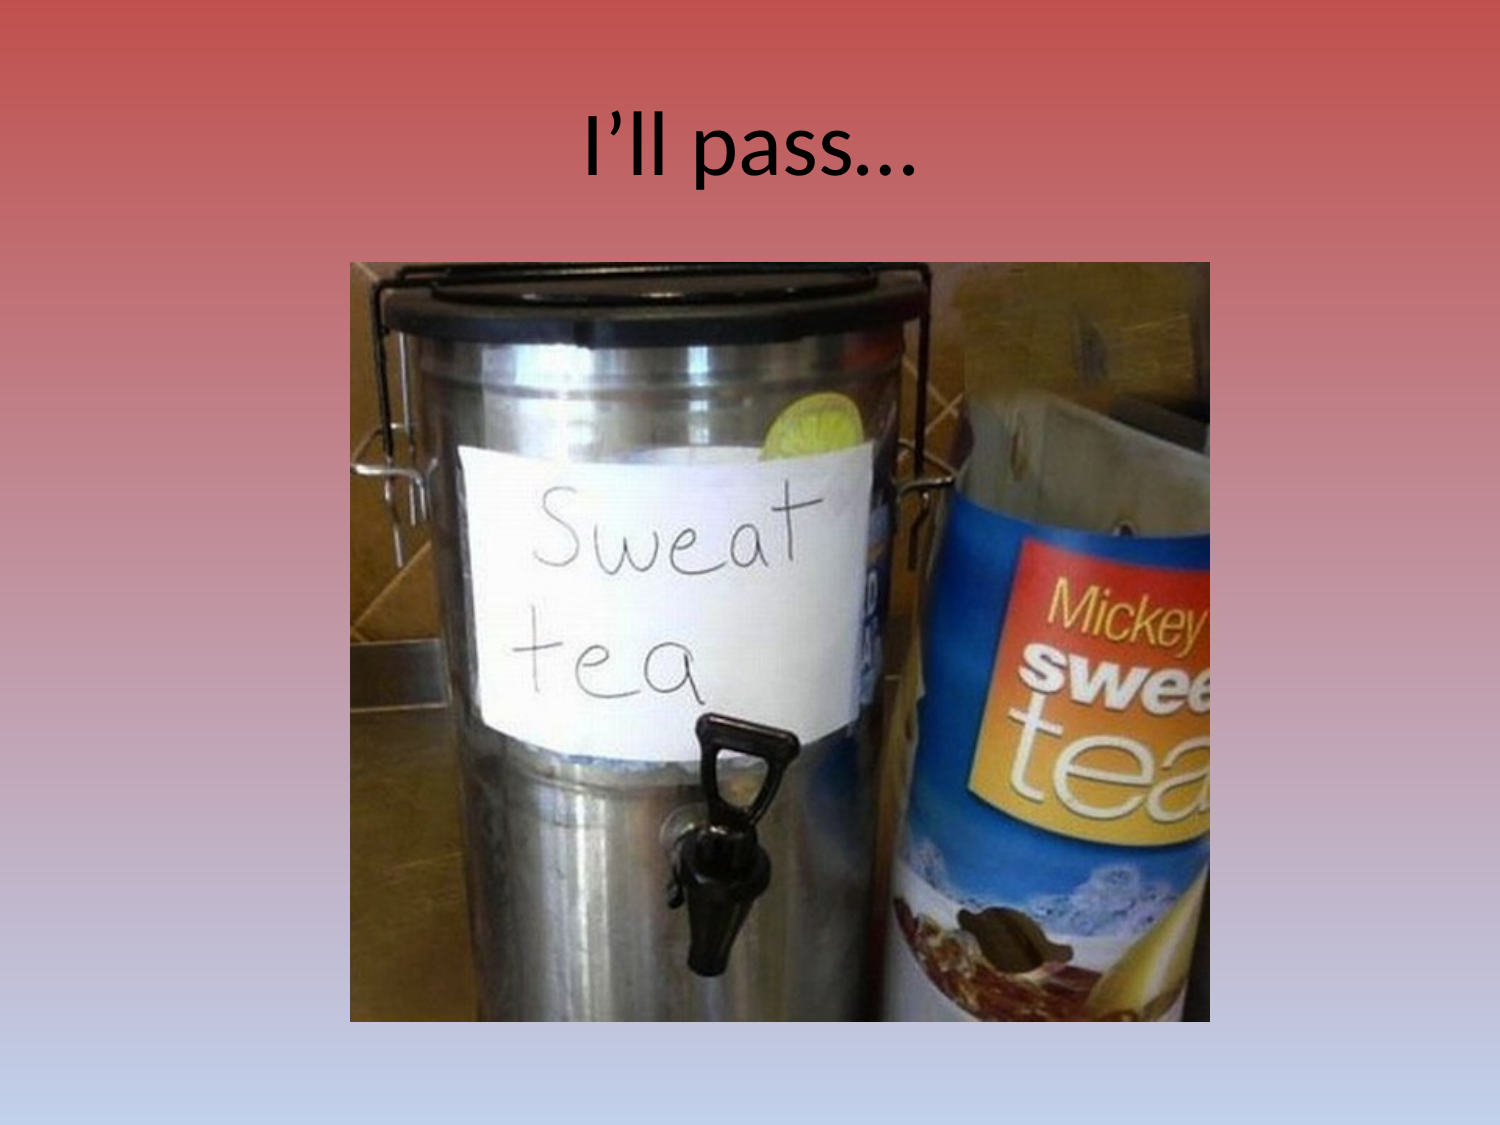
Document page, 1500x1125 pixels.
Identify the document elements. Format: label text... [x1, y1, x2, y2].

title I’ll pass… [75, 45, 1425, 233]
picture [349, 262, 1210, 1023]
